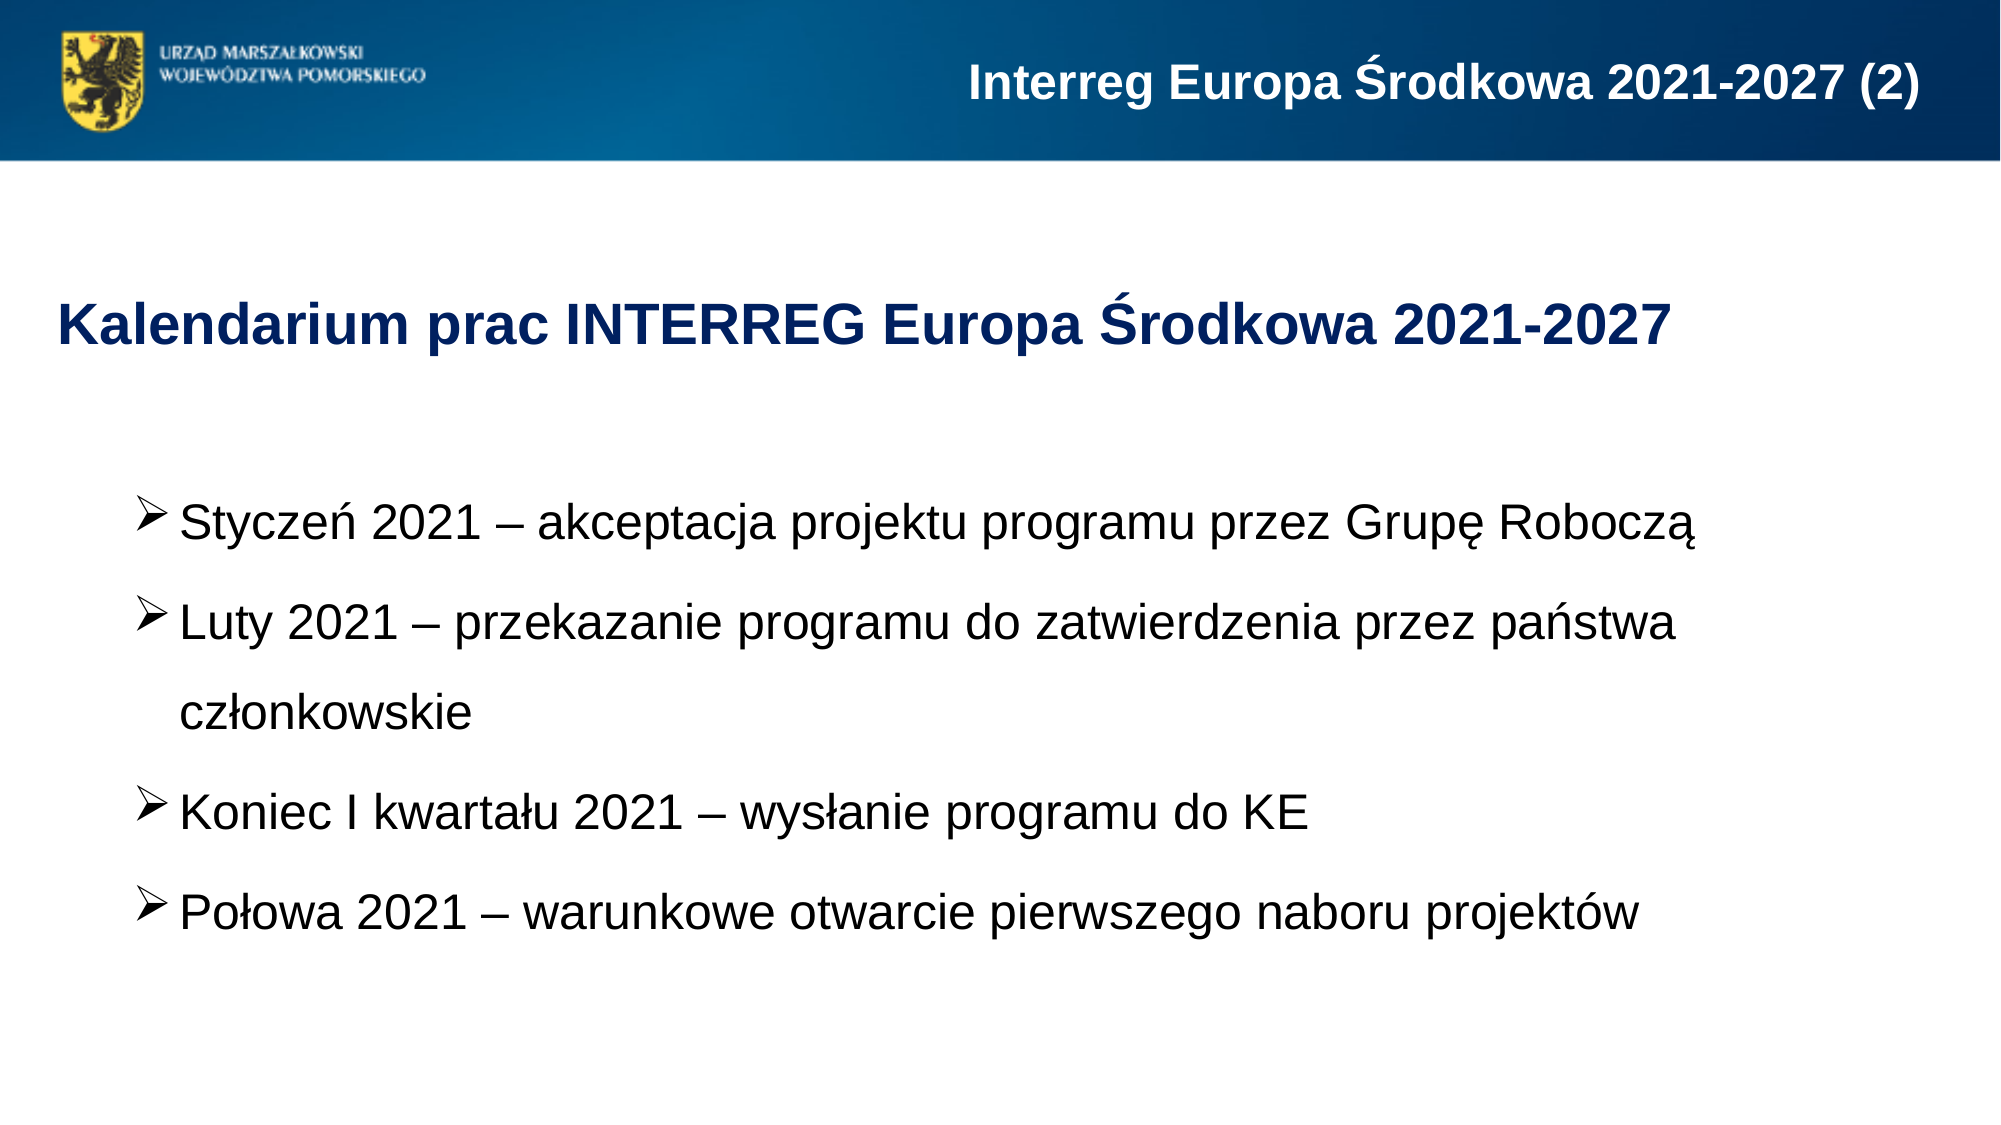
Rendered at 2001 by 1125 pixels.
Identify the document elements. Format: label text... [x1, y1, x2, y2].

picture [0, 0, 2001, 1125]
text_box Kalendarium prac INTERREG Europa Środkowa 2021-2027 Styczeń 2021 – akceptacja projektu programu przez Grupę Roboczą Luty 2021 – przekazanie programu do zatwierdzenia przez państwa członkowskie Koniec I kwartału 2021 – wysłanie programu do KE Połowa 2021 – warunkowe otwarcie pierwszego naboru projektów [42, 278, 1938, 1083]
text_box Interreg Europa Środkowa 2021-2027 (2) [704, 42, 1937, 126]
